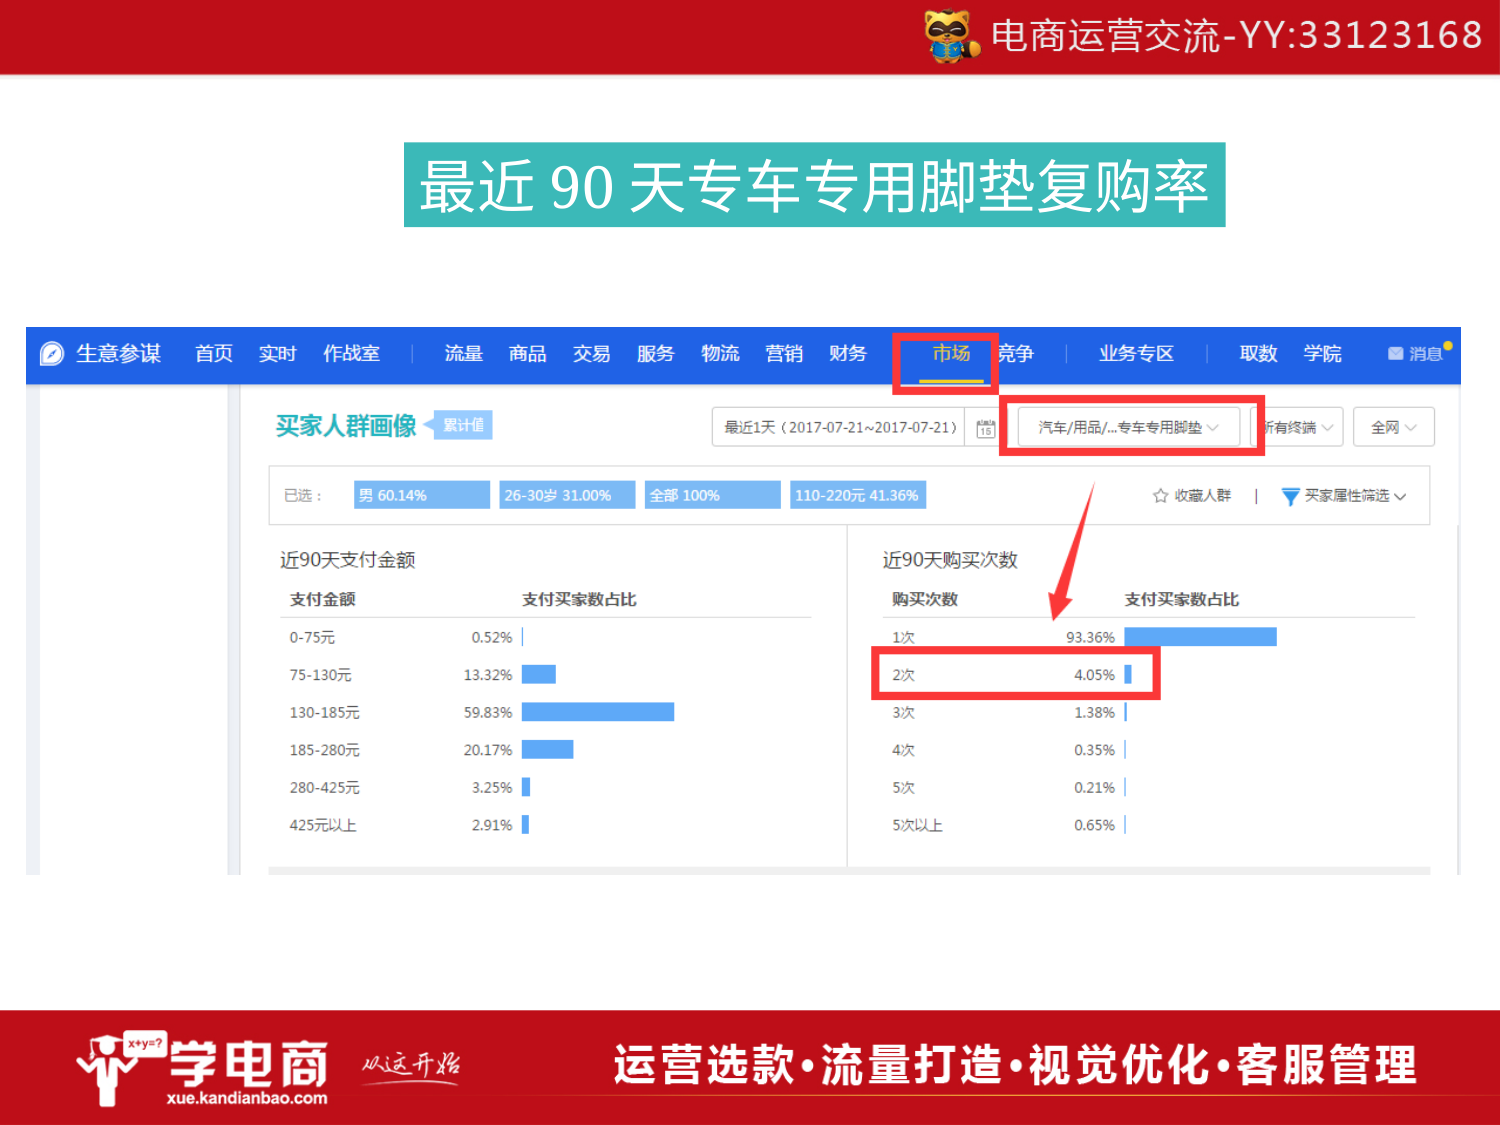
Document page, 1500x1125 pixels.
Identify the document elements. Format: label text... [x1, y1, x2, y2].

picture [0, 0, 1500, 1125]
text_box 最近90天专车专用脚垫复购率 [404, 142, 1226, 228]
